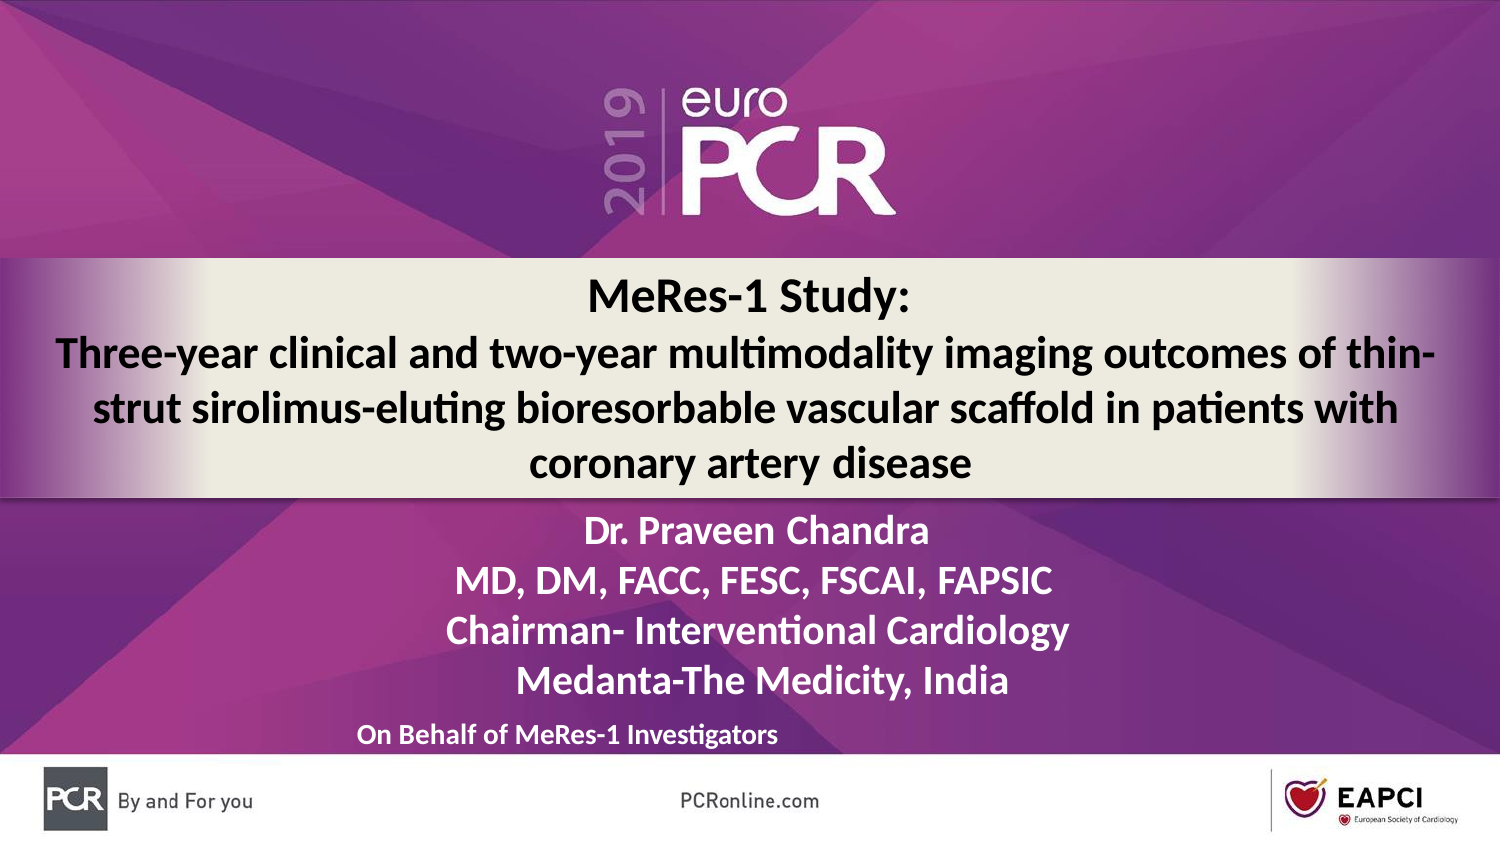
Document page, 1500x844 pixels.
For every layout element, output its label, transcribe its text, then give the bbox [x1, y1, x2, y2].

text_box [1452, 498, 1500, 509]
title MeRes-1 Study: [585, 260, 915, 320]
text_box [0, 509, 1500, 836]
text_box [0, 0, 1500, 255]
text_box Three-year clinical and two-year multimodality imaging outcomes of thin- strut sirolimus-eluting bioresorbable vascular scaffold in patients with coronary artery disease Dr. Praveen Chandra MD, DM, FACC, FESC, FSCAI, FAPSIC Chairman- Interventional Cardiology Medanta-The Medicity, India On Behalf of MeRes-1 Investigators [48, 320, 1452, 751]
text_box [0, 498, 48, 509]
text_box [0, 258, 1500, 498]
